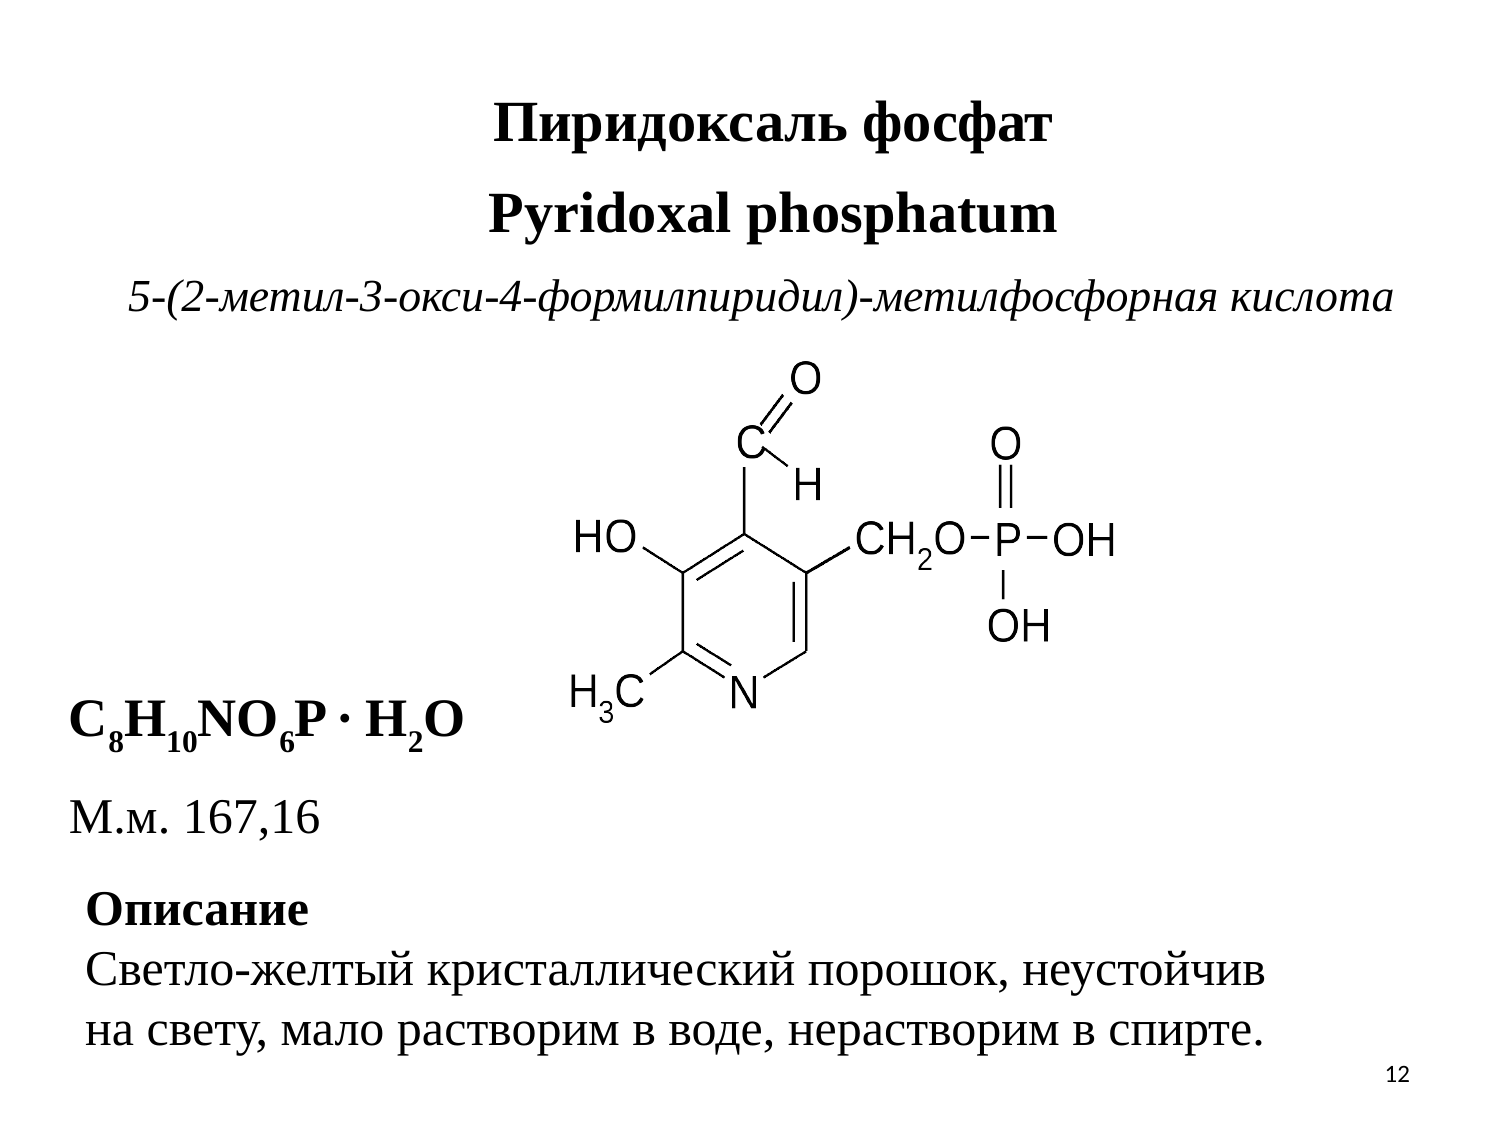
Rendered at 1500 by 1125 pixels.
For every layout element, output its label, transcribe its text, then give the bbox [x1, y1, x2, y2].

text_box Описание Светло-желтый кристаллический порошок, неустойчив на свету, мало растворим в воде, нерастворим в спирте. [70, 868, 1454, 1063]
text_box C8H10NO6P ∙ Н2О М.м. 167,16 [54, 674, 482, 852]
text_box 5-(2-метил-3-окси-4-формилпиридил)-метилфосфорная кислота [58, 257, 1465, 328]
slide_number 12 [1074, 1063, 1425, 1103]
picture [562, 351, 1126, 739]
text_box Пиридоксаль фосфат Pyridoxal phosphatum [410, 55, 1137, 252]
